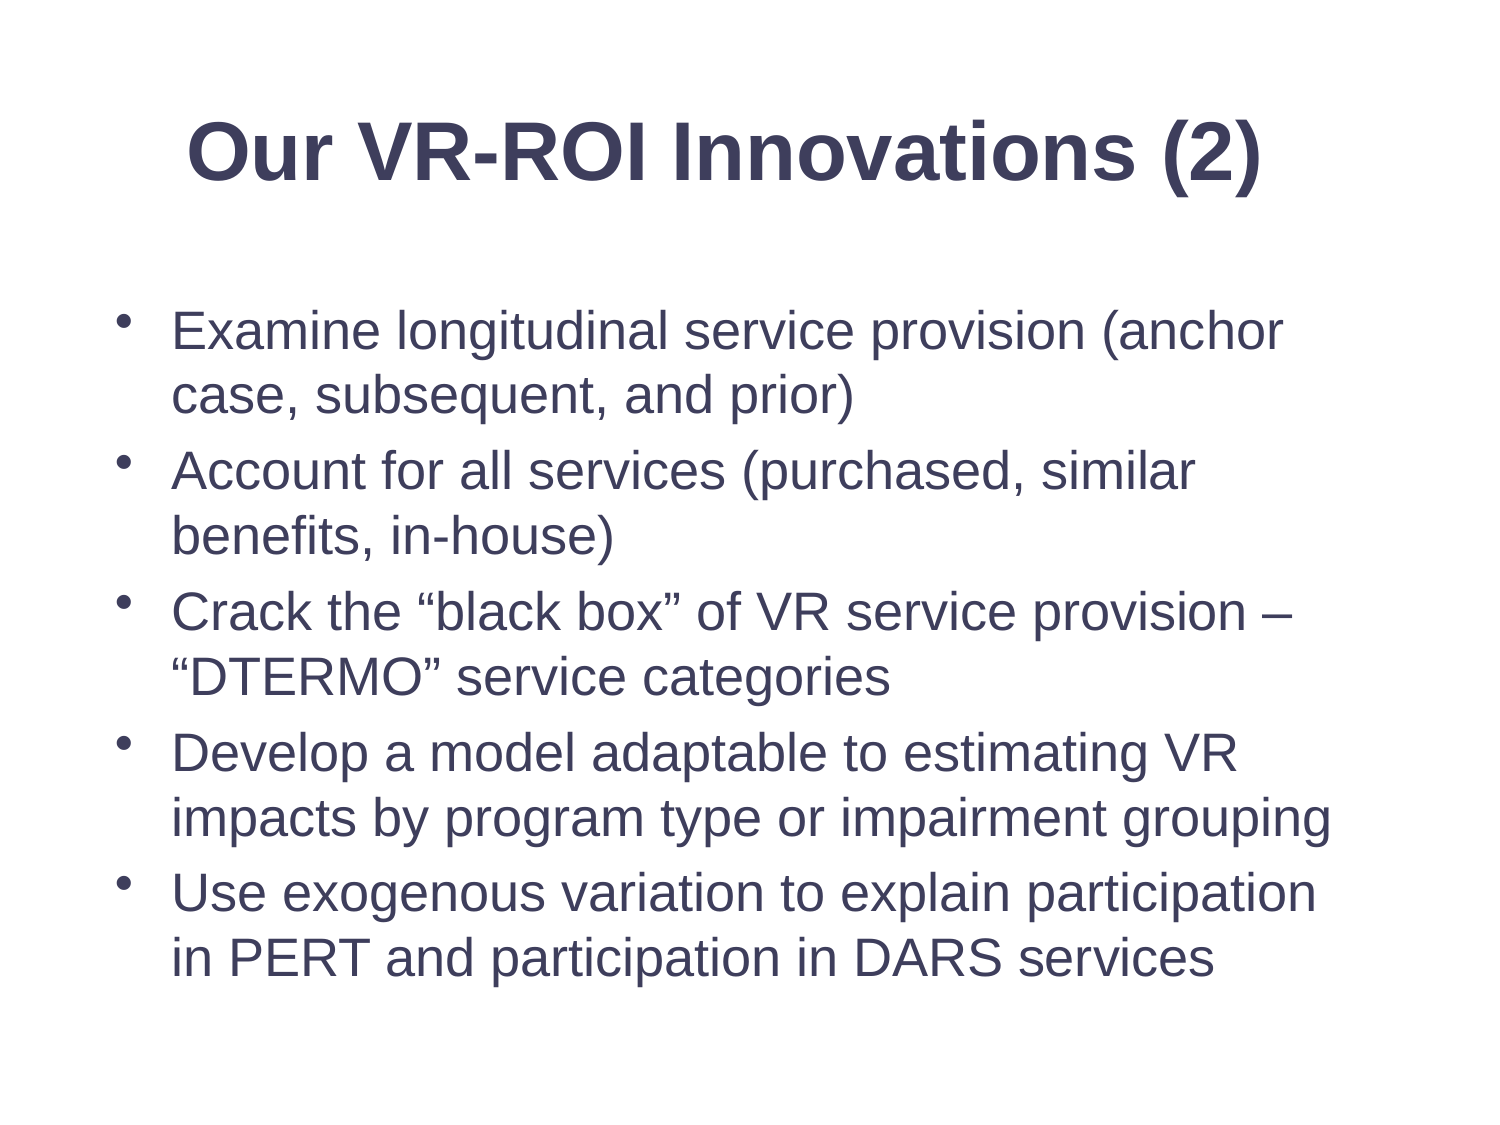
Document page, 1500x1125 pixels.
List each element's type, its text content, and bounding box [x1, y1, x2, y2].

title Our VR-ROI Innovations (2) [87, 62, 1363, 233]
list Examine longitudinal service provision (anchor case, subsequent, and prior) Account for all services (purchased, similar benefits, in-house) Crack the “black box” of VR service provision – “DTERMO” service categories Develop a model adaptable to estimating VR impacts by program type or impairment grouping Use exogenous variation to explain participation in PERT and participation in DARS services [99, 287, 1351, 1006]
